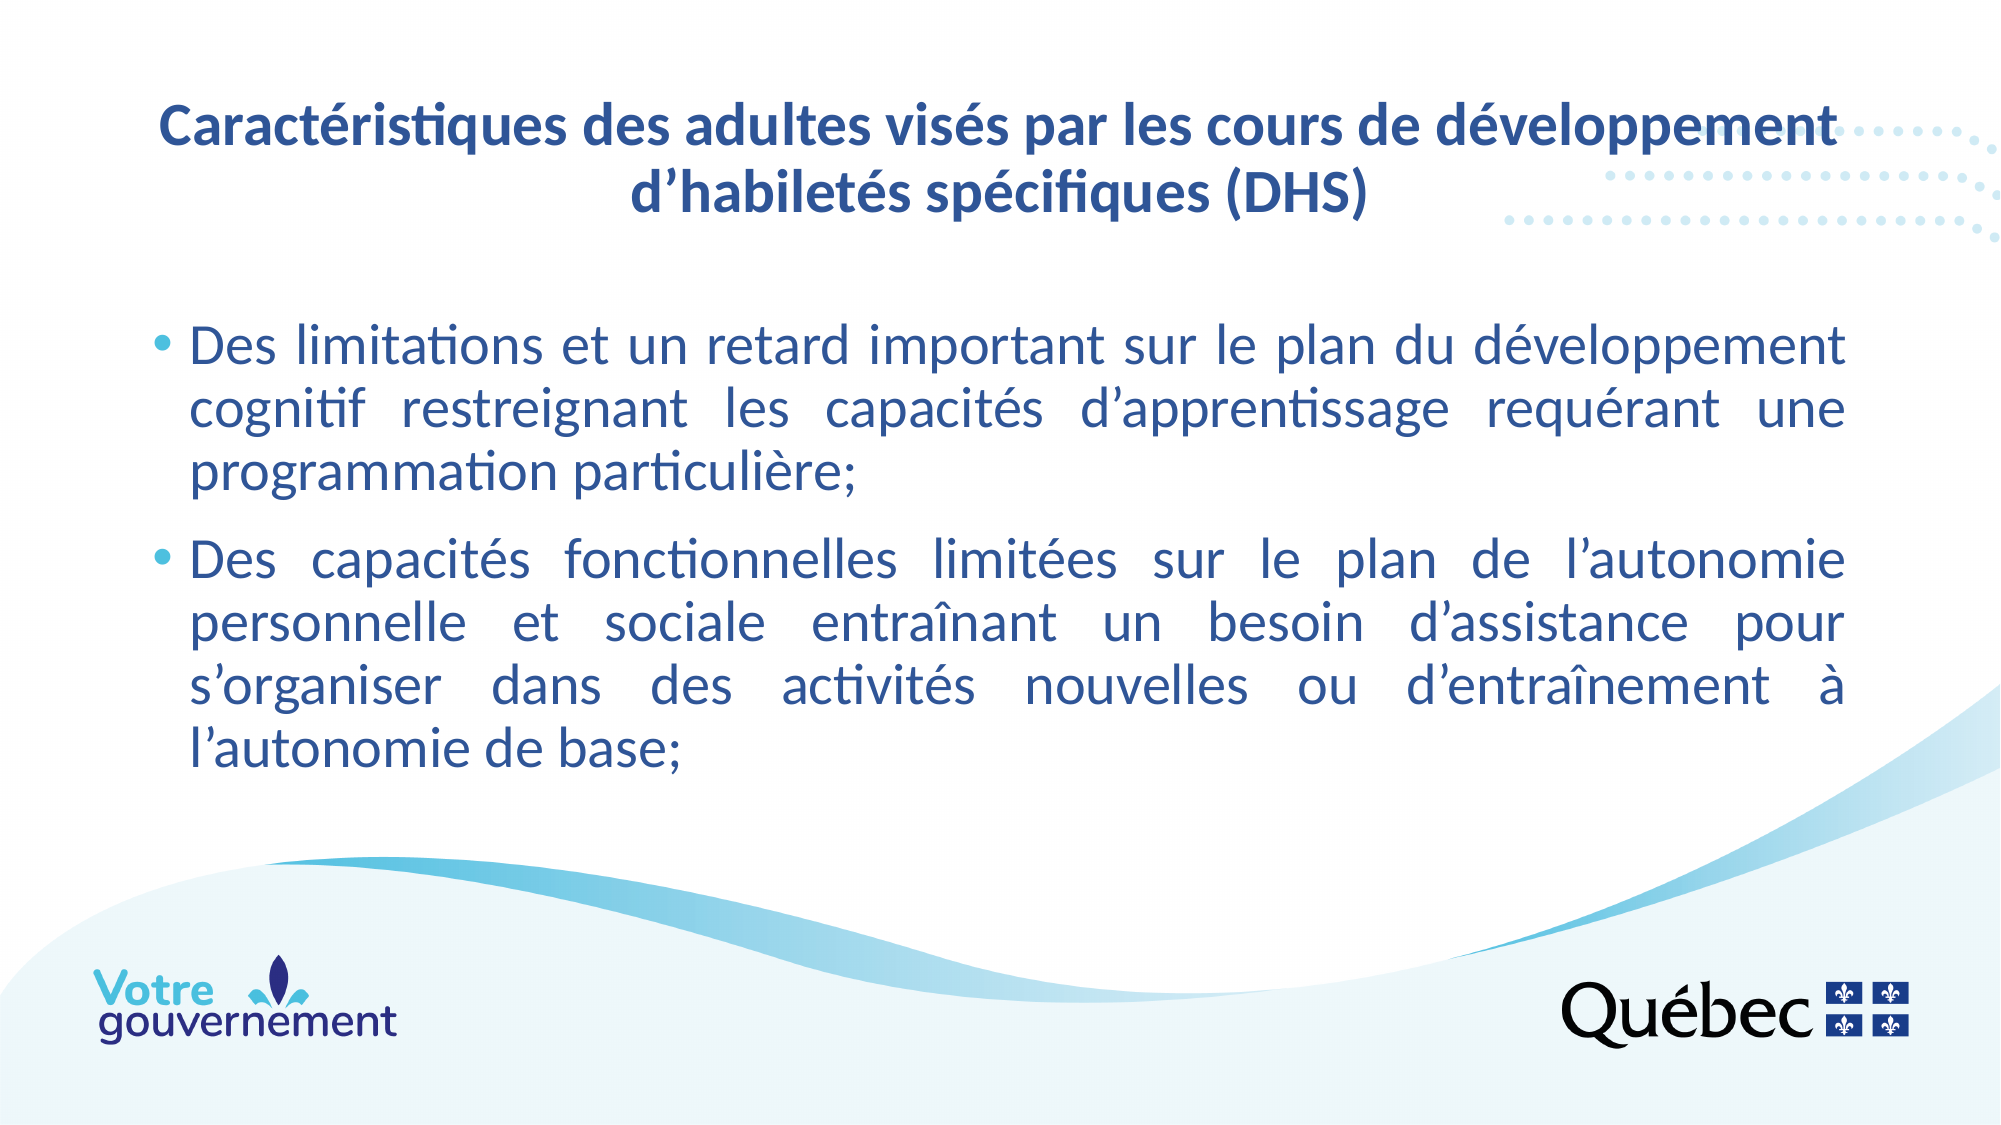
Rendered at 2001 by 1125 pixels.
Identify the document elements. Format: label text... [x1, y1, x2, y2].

list Des limitations et un retard important sur le plan du développement cognitif restreignant les capacités d’apprentissage requérant une programmation particulière; Des capacités fonctionnelles limitées sur le plan de l’autonomie personnelle et sociale entraînant un besoin d’assistance pour s’organiser dans des activités nouvelles ou d’entraînement à l’autonomie de base; [137, 306, 1863, 848]
title Caractéristiques des adultes visés par les cours de développement d’habiletés spécifiques (DHS) [137, 85, 1863, 306]
picture [0, 0, 2001, 1125]
